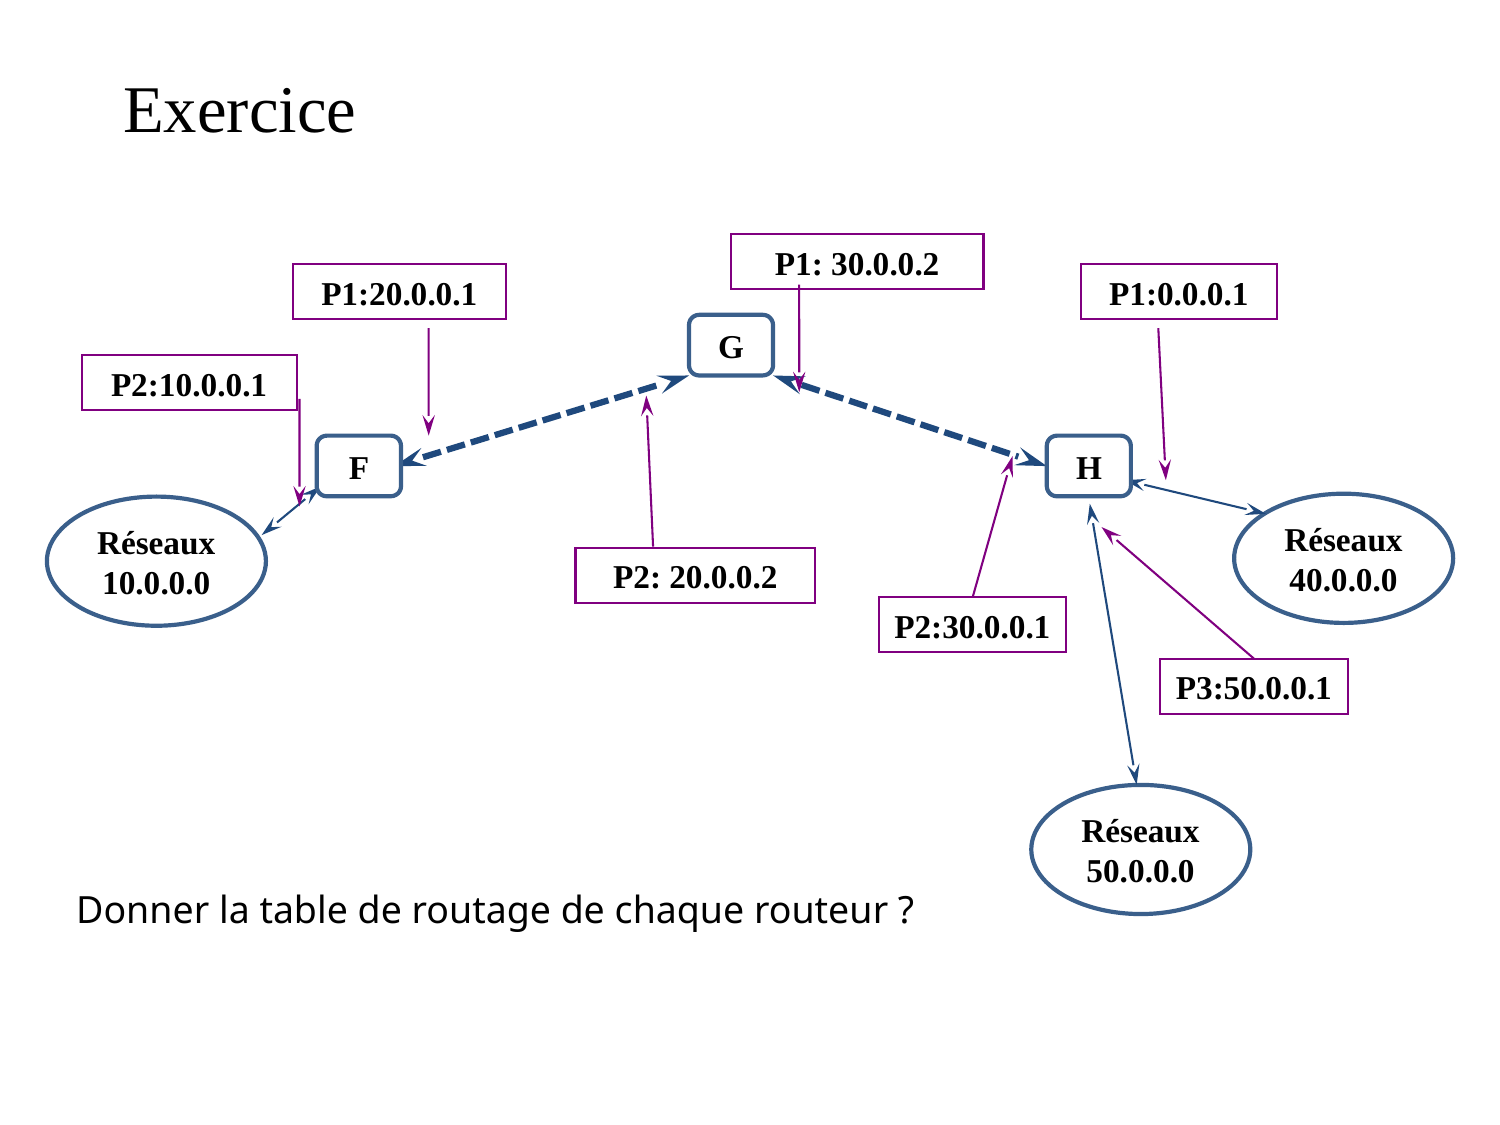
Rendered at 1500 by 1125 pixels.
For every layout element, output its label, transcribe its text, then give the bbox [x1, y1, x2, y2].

text_box F [314, 433, 404, 499]
text_box P3:50.0.0.1 [1160, 658, 1348, 714]
text_box [1127, 763, 1140, 785]
text_box P1: 30.0.0.2 [730, 234, 984, 290]
text_box [293, 485, 306, 507]
text_box G [686, 312, 776, 378]
text_box P2: 20.0.0.2 [575, 547, 816, 603]
text_box [793, 371, 806, 393]
text_box [1244, 502, 1266, 516]
text_box Réseaux 10.0.0.0 [44, 494, 269, 628]
text_box [304, 489, 316, 505]
text_box Donner la table de routage de chaque routeur ? [61, 878, 940, 984]
text_box [641, 395, 654, 417]
text_box H [1044, 433, 1134, 499]
text_box [422, 414, 435, 436]
text_box [667, 375, 690, 388]
text_box [1158, 459, 1172, 481]
text_box [1133, 478, 1147, 491]
text_box Réseaux 40.0.0.0 [1232, 491, 1456, 626]
text_box [1087, 503, 1100, 526]
text_box P1:0.0.0.1 [1080, 264, 1278, 320]
text_box [1000, 456, 1013, 478]
text_box P1:20.0.0.1 [292, 264, 507, 320]
text_box Exercice [108, 58, 382, 154]
text_box [404, 454, 416, 467]
text_box [1025, 453, 1044, 467]
text_box [261, 517, 282, 536]
text_box [773, 375, 794, 388]
text_box [1101, 527, 1122, 546]
text_box P2:30.0.0.1 [878, 597, 1067, 653]
text_box P2:10.0.0.1 [81, 355, 297, 411]
text_box Réseaux 50.0.0.0 [1029, 782, 1253, 917]
